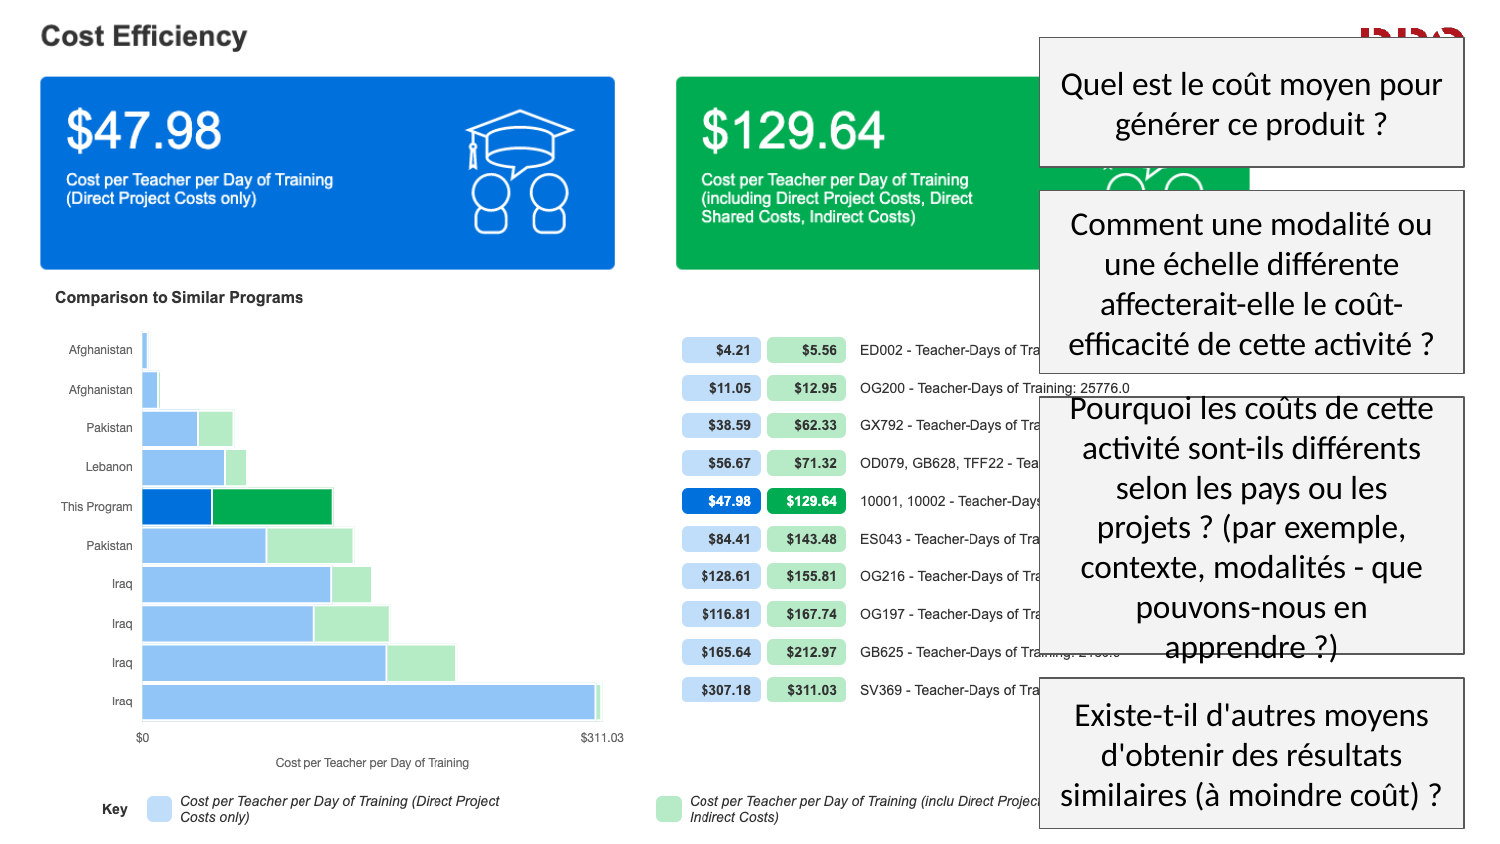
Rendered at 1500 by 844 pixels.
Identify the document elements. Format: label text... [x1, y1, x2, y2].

text_box Quel est le coût moyen pour générer ce produit ? [1271, 37, 1465, 167]
picture [22, 11, 1267, 844]
text_box Existe-t-il d'autres moyens d'obtenir des résultats similaires (à moindre coût) ? [1243, 677, 1465, 829]
picture [1359, 26, 1465, 37]
text_box Comment une modalité ou une échelle différente affecterait-elle le coût-efficacité de cette activité ? [1243, 190, 1465, 374]
text_box Pourquoi les coûts de cette activité sont-ils différents selon les pays ou les projets ? (par exemple, contexte, modalités - que pouvons-nous en apprendre ?) [1243, 397, 1465, 655]
